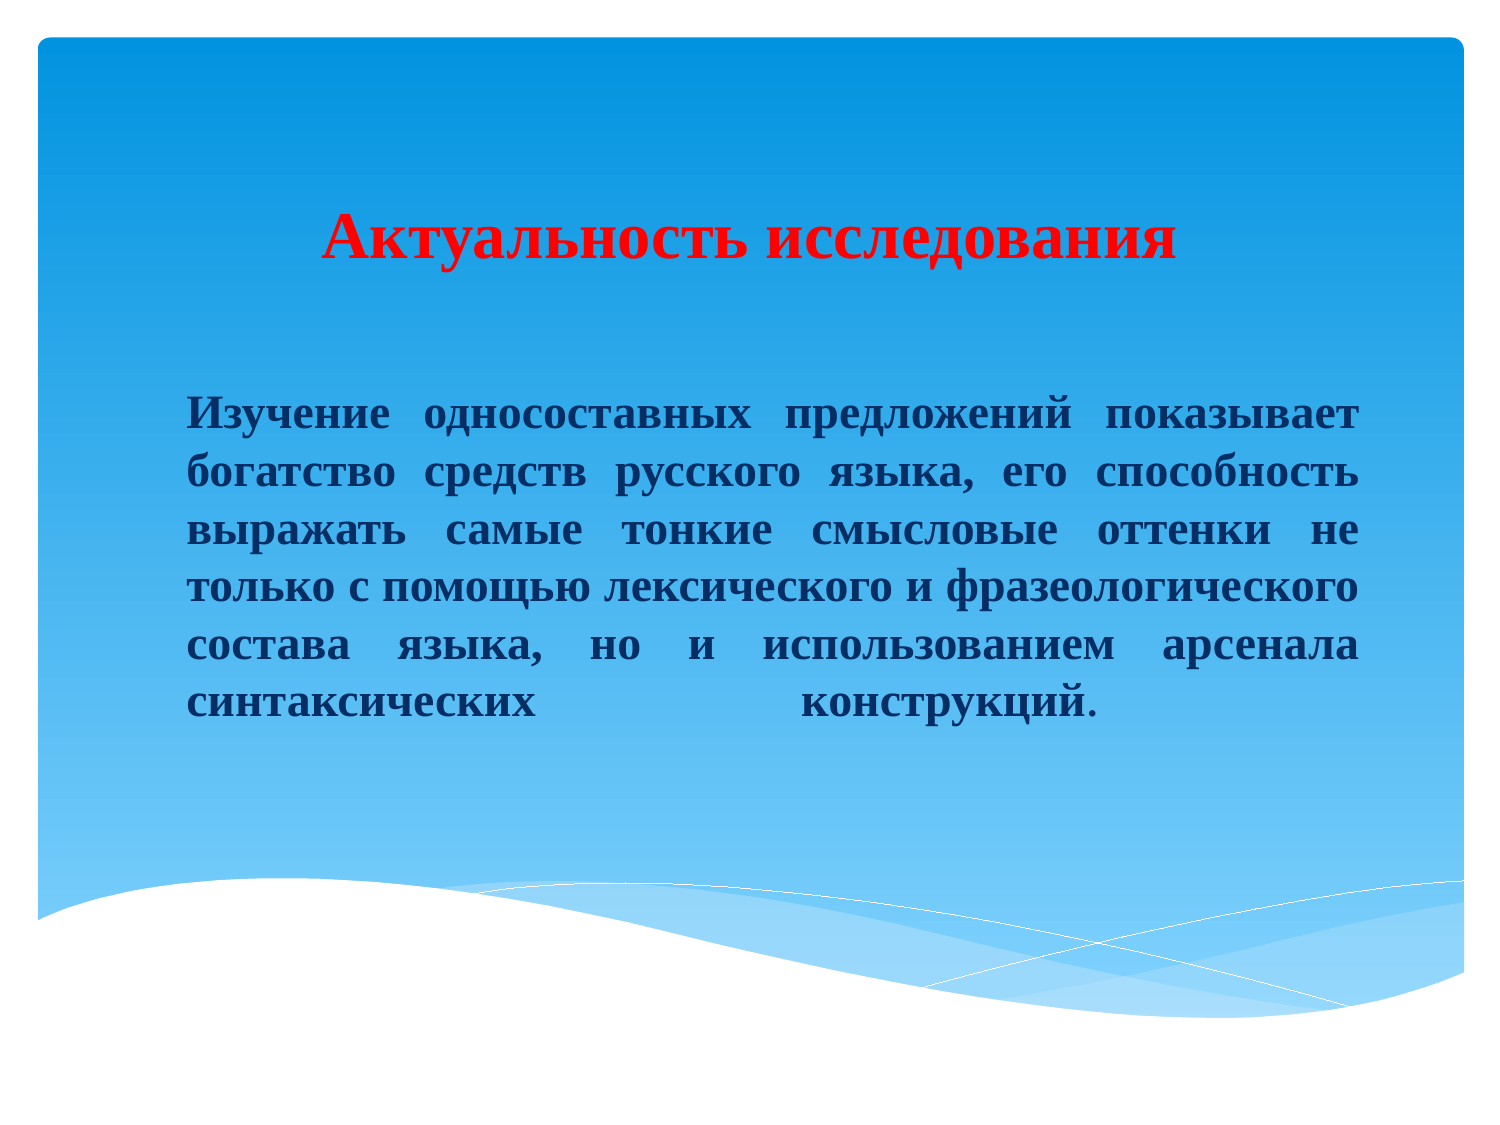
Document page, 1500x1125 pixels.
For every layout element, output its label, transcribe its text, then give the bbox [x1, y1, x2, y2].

title Актуальность исследования [112, 66, 1388, 360]
subtitle Изучение односоставных предложений показывает богатство средств русского языка, его способность выражать самые тонкие смысловые оттенки не только с помощью лексического и фразеологического состава языка, но и использованием арсенала синтаксических конструкций. [171, 373, 1376, 825]
